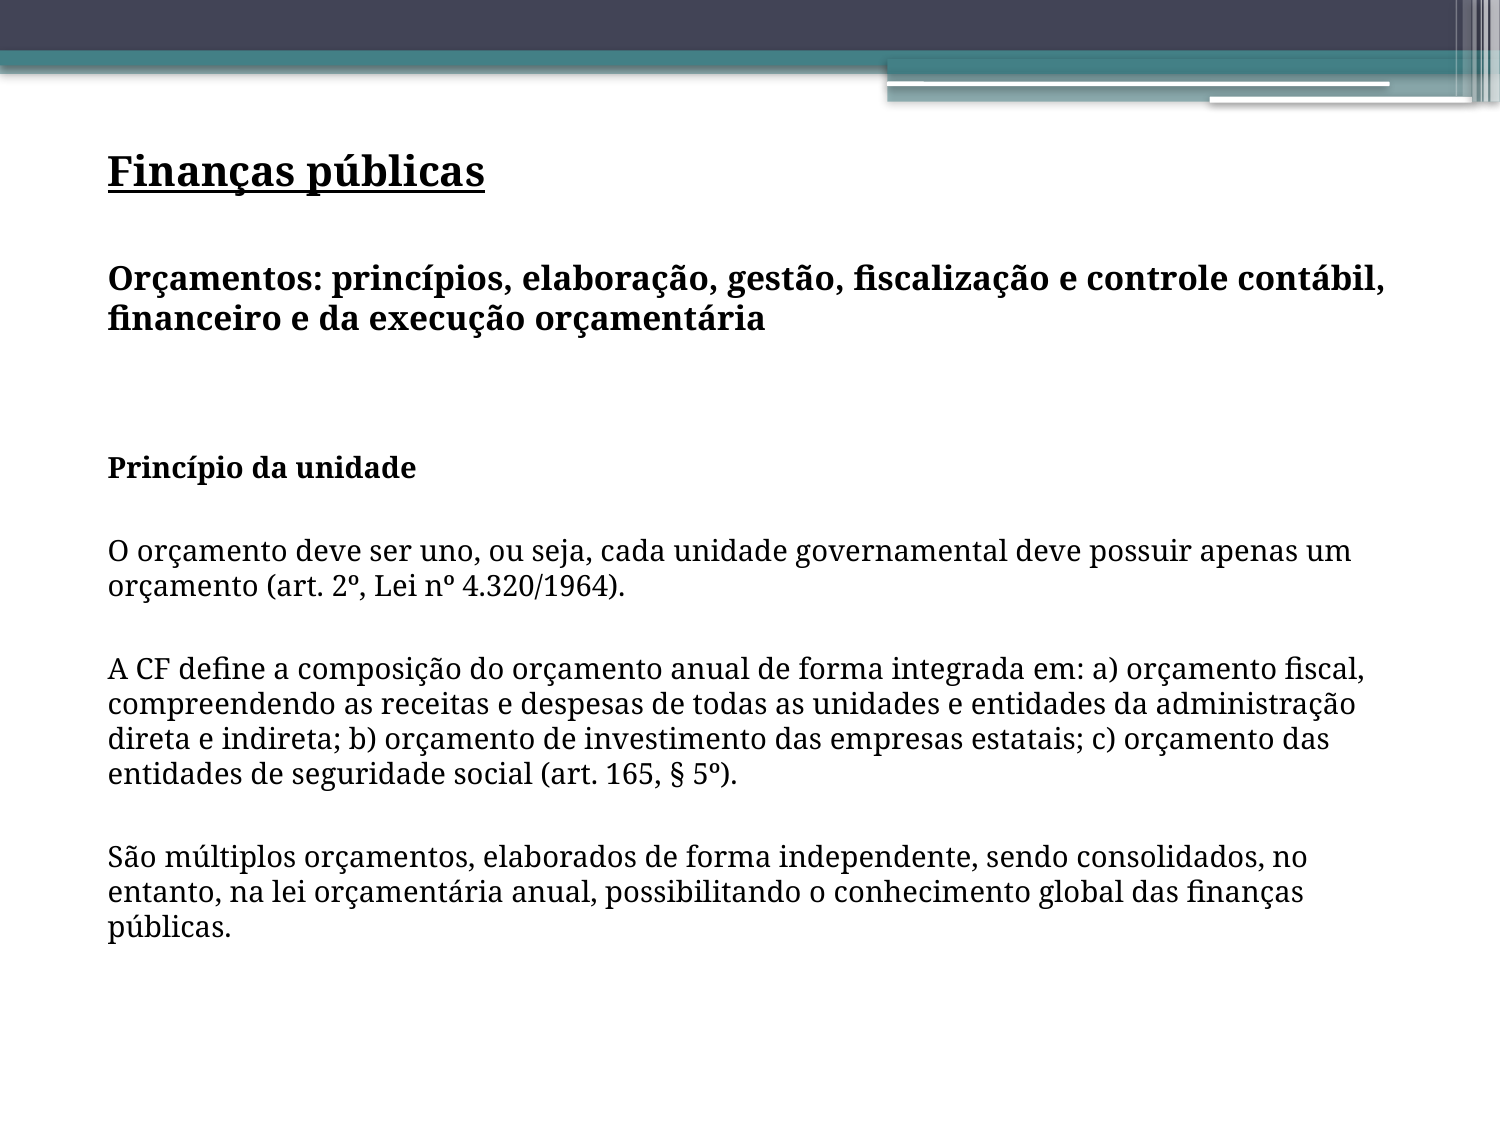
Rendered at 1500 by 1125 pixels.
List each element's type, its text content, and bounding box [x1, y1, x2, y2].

list Finanças públicas Orçamentos: princípios, elaboração, gestão, fiscalização e controle contábil, financeiro e da execução orçamentária Princípio da unidade O orçamento deve ser uno, ou seja, cada unidade governamental deve possuir apenas um orçamento (art. 2º, Lei nº 4.320/1964). A CF define a composição do orçamento anual de forma integrada em: a) orçamento fiscal, compreendendo as receitas e despesas de todas as unidades e entidades da administração direta e indireta; b) orçamento de investimento das empresas estatais; c) orçamento das entidades de seguridade social (art. 165, § 5º). São múltiplos orçamentos, elaborados de forma independente, sendo consolidados, no entanto, na lei orçamentária anual, possibilitando o conhecimento global das finanças públicas. [75, 137, 1425, 1079]
